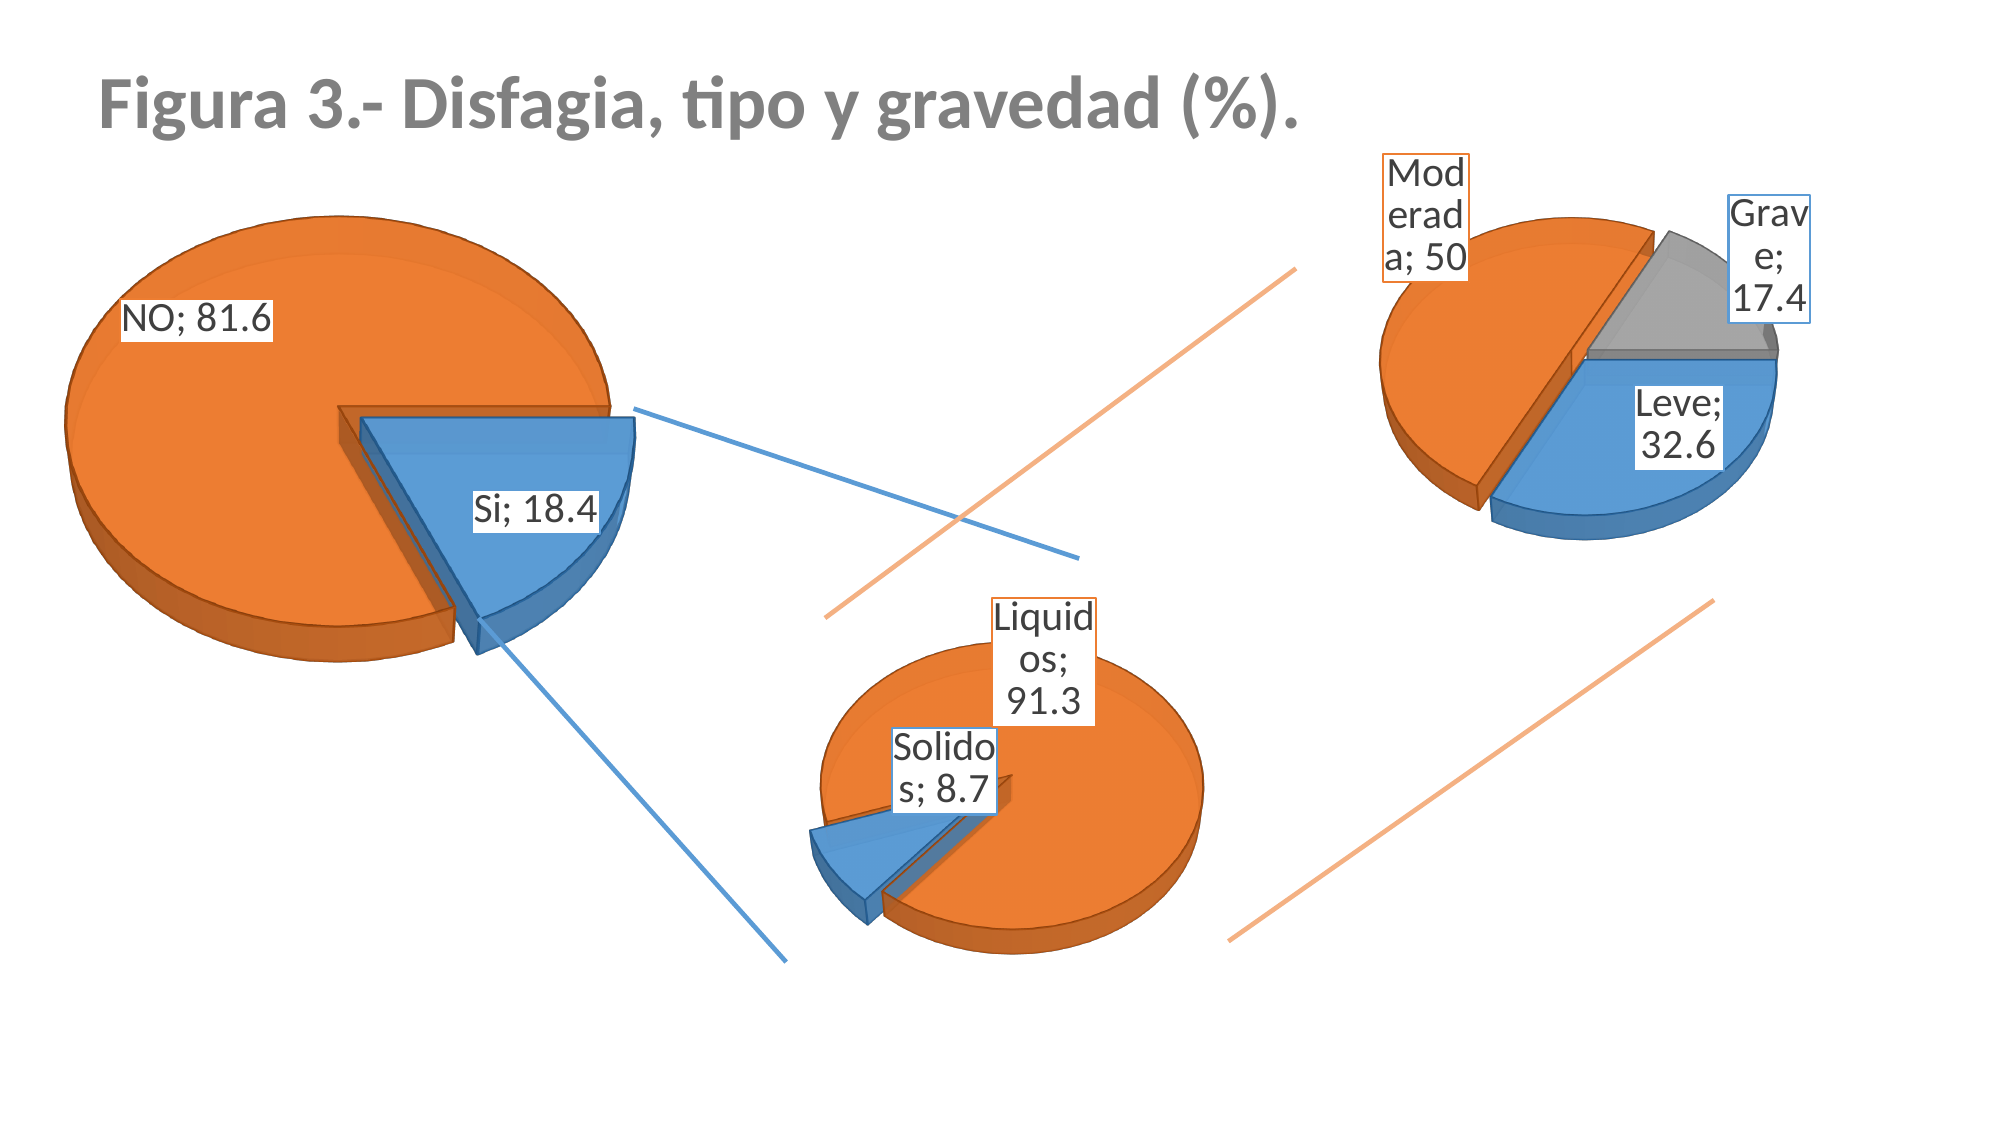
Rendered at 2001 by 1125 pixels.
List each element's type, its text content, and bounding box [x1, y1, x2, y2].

chart [1243, 104, 1889, 677]
text_box Figura 3.- Disfagia, tipo y gravedad (%). [84, 46, 1318, 151]
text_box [478, 618, 787, 962]
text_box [633, 408, 824, 559]
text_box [824, 268, 1296, 619]
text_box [1228, 599, 1715, 942]
chart [26, 160, 1349, 1071]
